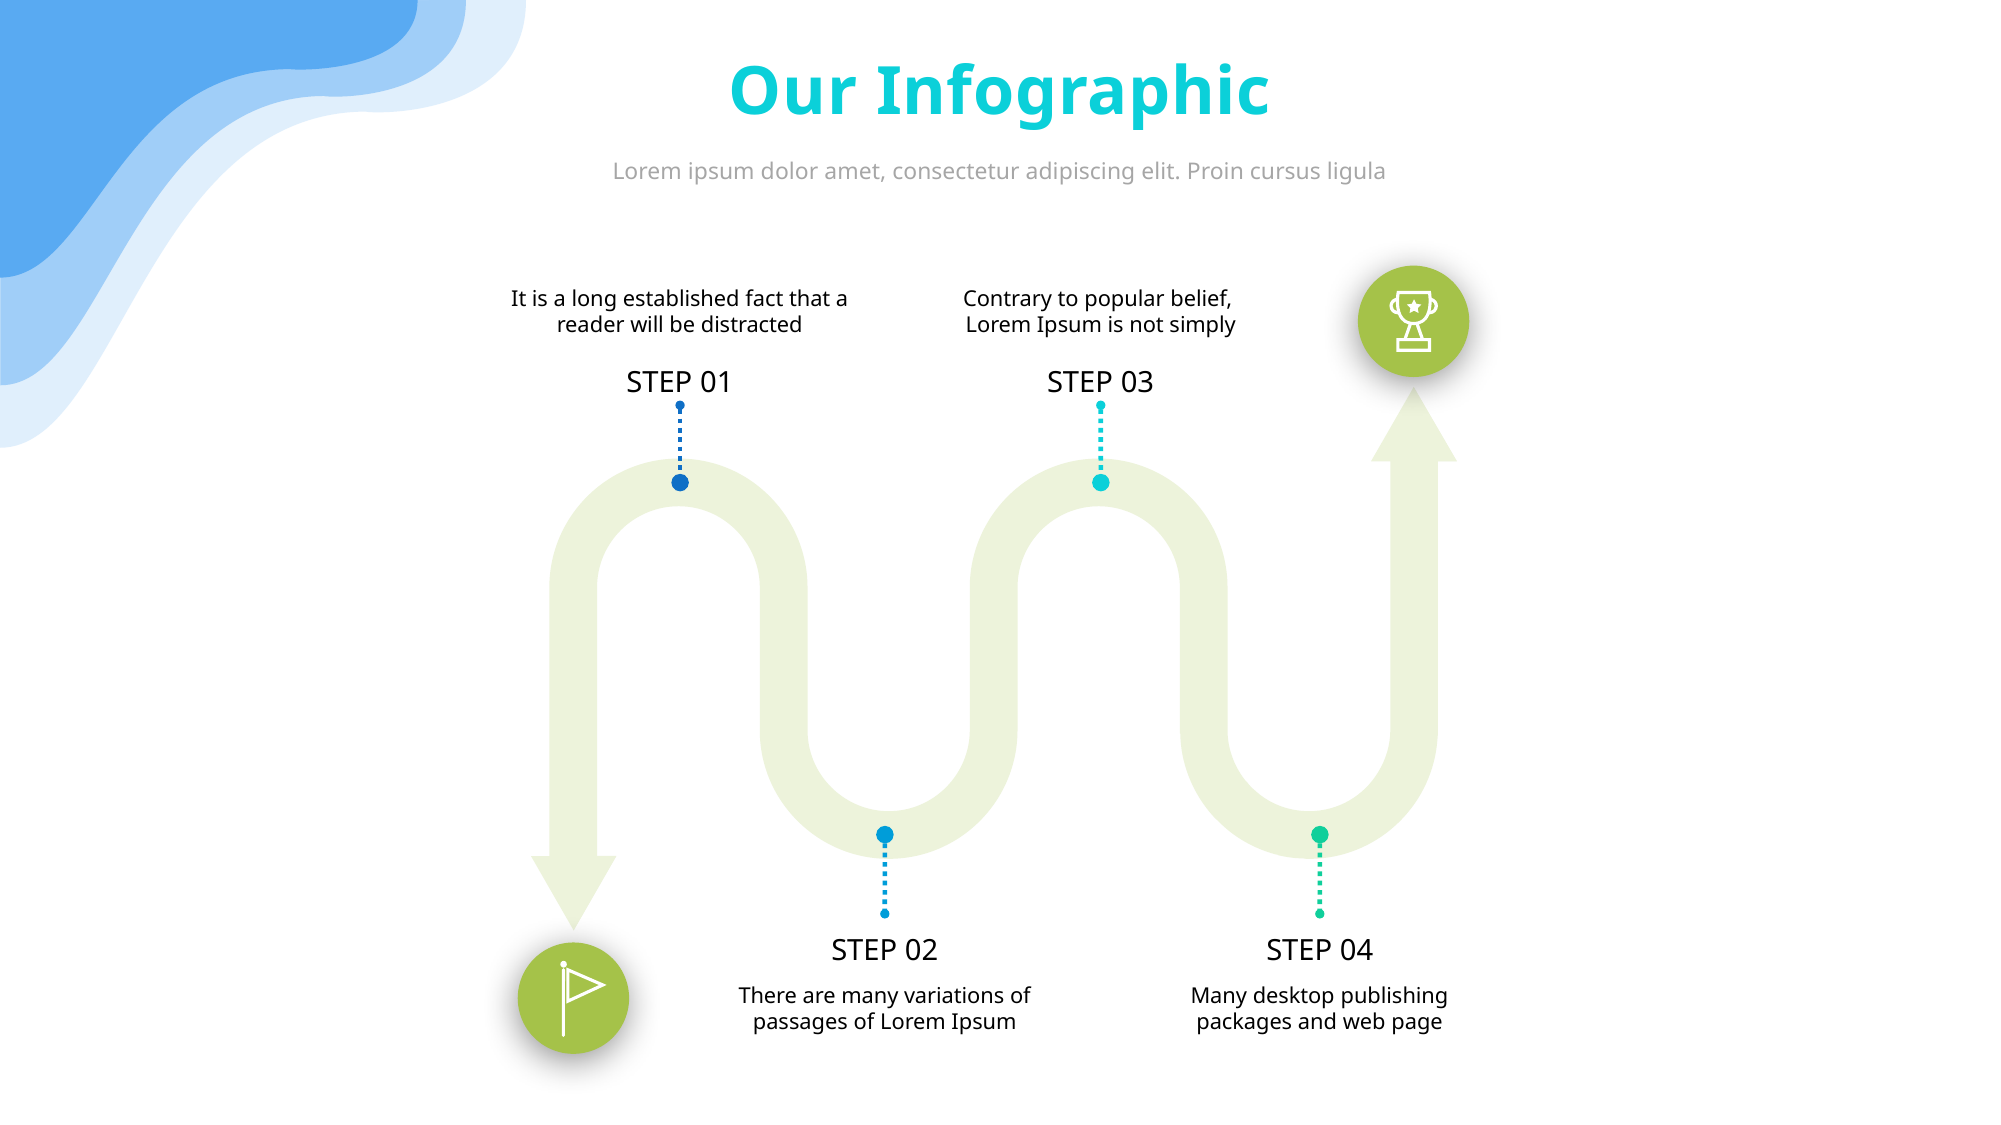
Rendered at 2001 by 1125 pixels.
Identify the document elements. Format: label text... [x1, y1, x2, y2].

text_box Lorem ipsum dolor amet, consectetur adipiscing elit. Proin cursus ligula [546, 138, 1454, 192]
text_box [0, 0, 526, 448]
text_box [493, 265, 1507, 1054]
text_box Our Infographic [627, 49, 1373, 137]
